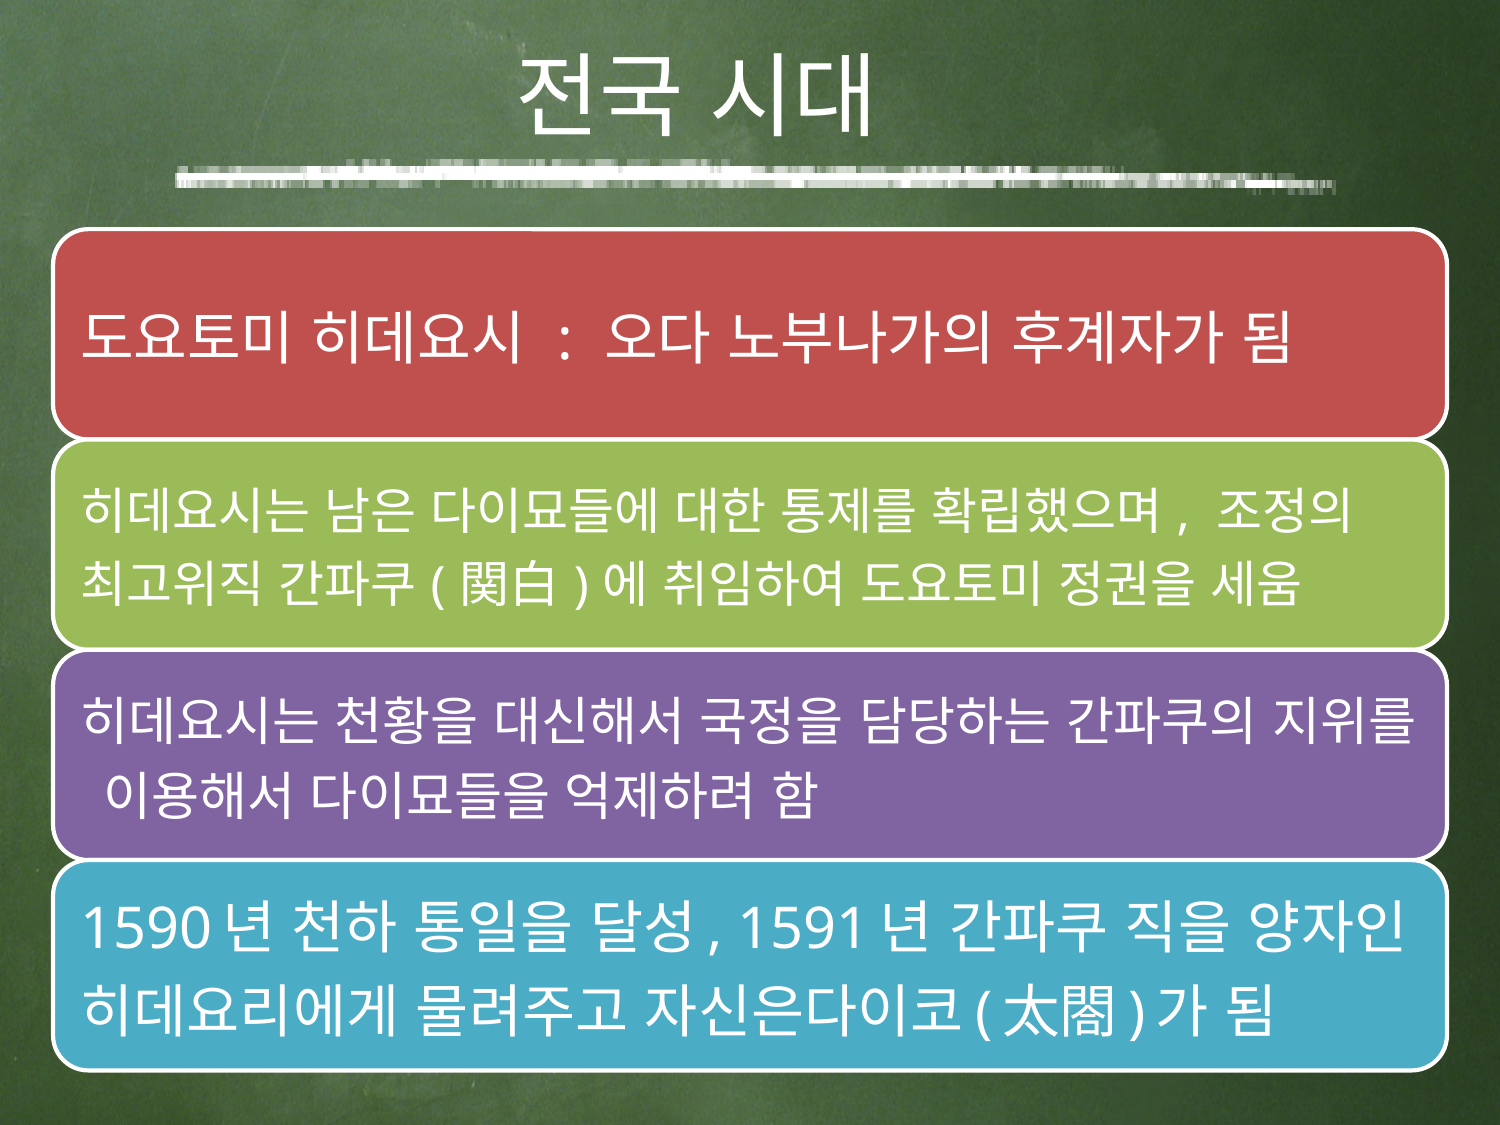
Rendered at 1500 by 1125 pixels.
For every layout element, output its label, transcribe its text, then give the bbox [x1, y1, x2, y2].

text_box 전국 시대 [159, 30, 1235, 101]
picture [0, 0, 1500, 1125]
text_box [52, 228, 1448, 1071]
